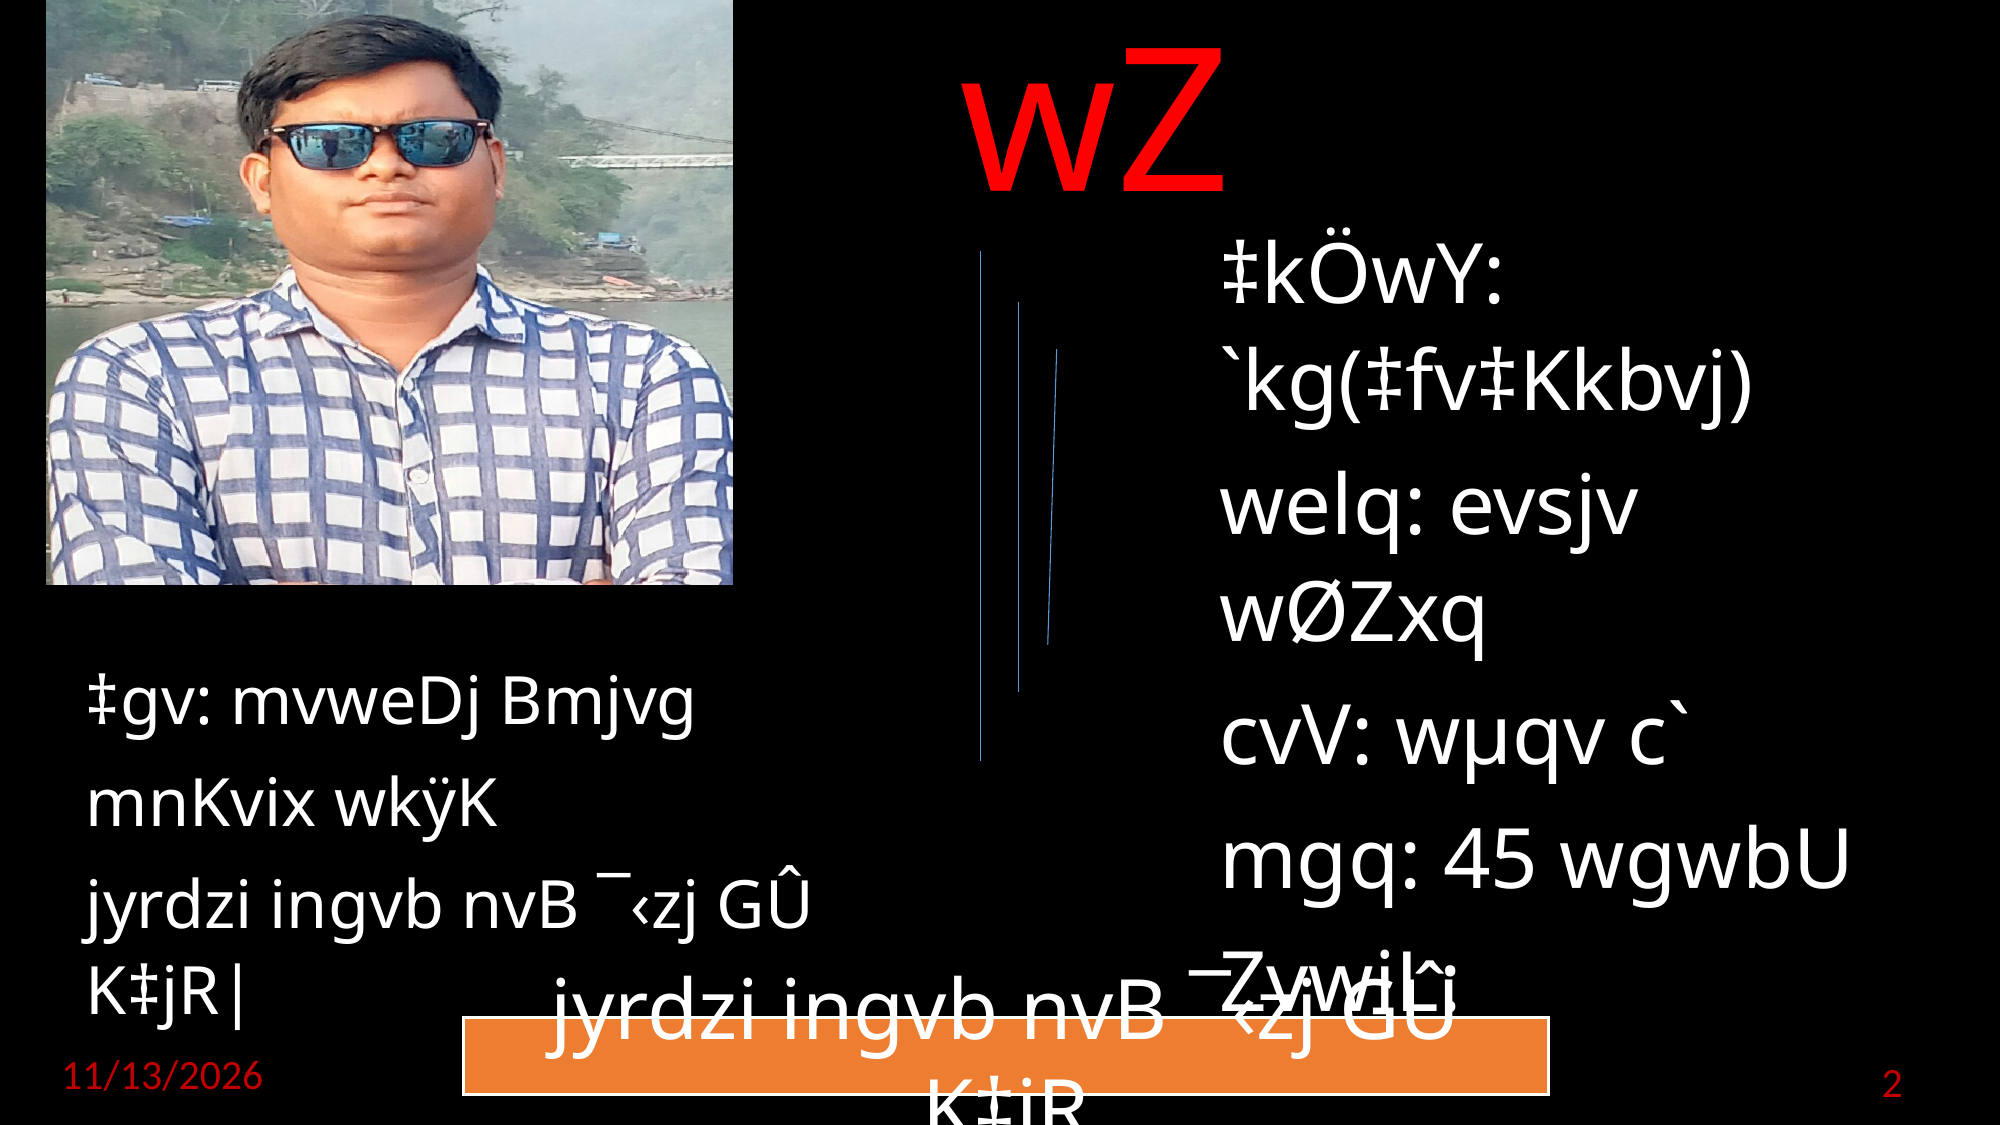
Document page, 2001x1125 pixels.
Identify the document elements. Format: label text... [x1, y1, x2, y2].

subtitle ‡gv: mvweDj Bmjvg mnKvix wkÿK jyrdzi ingvb nvB ¯‹zj GÛ K‡jR| [70, 644, 844, 941]
title cwiwPwZ [780, 0, 1411, 242]
slide_number 2 [1793, 1050, 1918, 1111]
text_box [1047, 349, 1057, 645]
picture [46, 0, 733, 585]
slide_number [46, 1042, 411, 1103]
text_box jyrdzi ingvb nvB ¯‹zj GÛ K‡jR [462, 1016, 1550, 1096]
text_box ‡kÖwY: `kg(‡fv‡Kkbvj) welq: evsjv wØZxq cvV: wµqv c` mgq: 45 wgwbU ZvwiL: [1204, 205, 1935, 1125]
